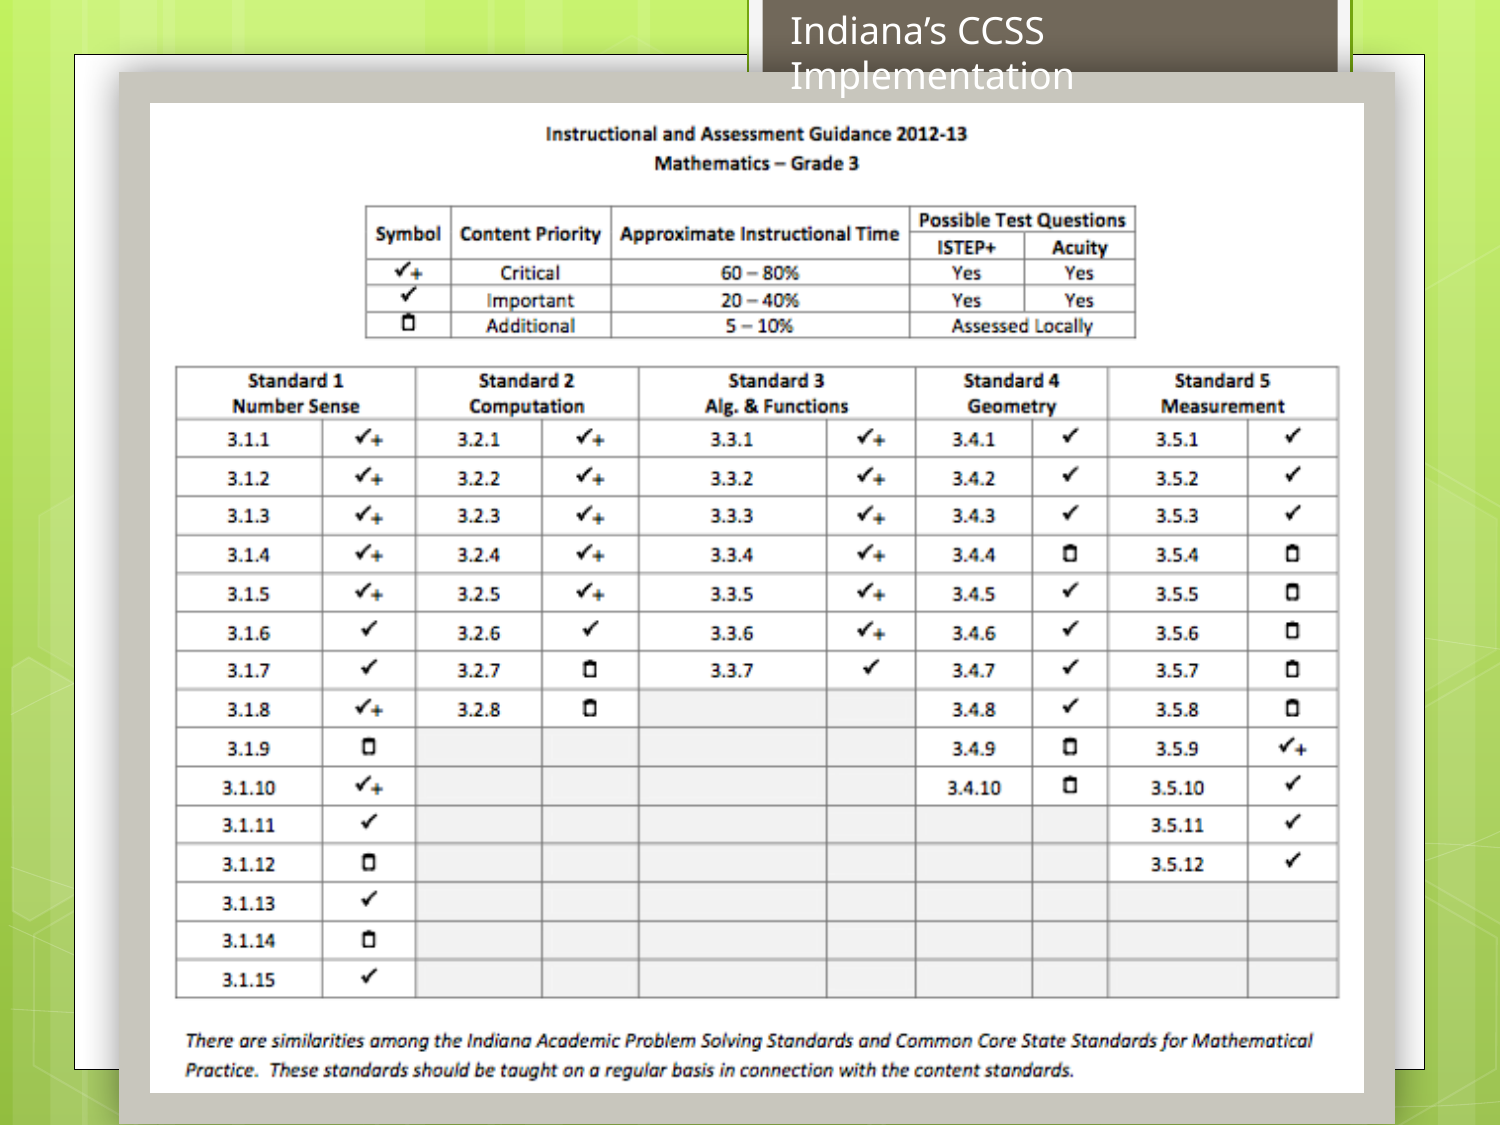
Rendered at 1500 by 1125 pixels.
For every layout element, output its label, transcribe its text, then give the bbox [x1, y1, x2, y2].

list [149, 102, 1364, 1094]
text_box Indiana’s CCSS Implementation [775, 0, 1326, 100]
